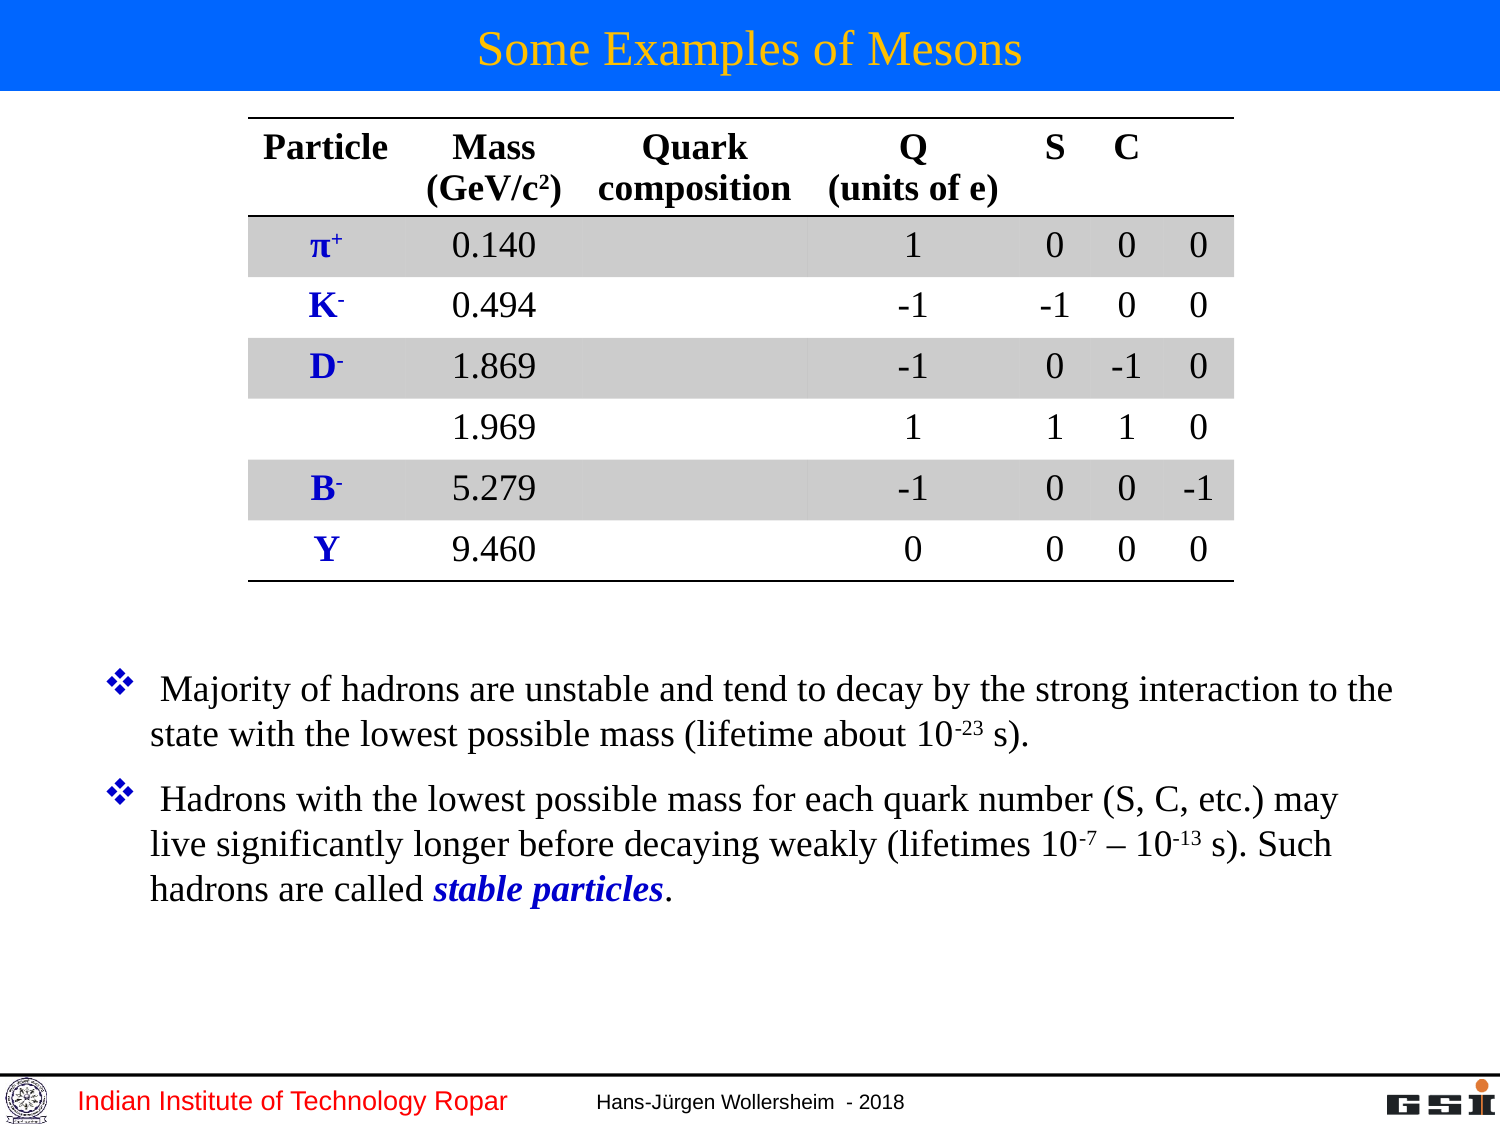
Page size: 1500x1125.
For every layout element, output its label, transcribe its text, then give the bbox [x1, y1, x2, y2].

picture [5, 1077, 47, 1124]
picture [1387, 1079, 1495, 1115]
title Some Examples of Mesons [0, 0, 1500, 91]
text_box Majority of hadrons are unstable and tend to decay by the strong interaction to the state with the lowest possible mass (lifetime about 10-23 s). Hadrons with the lowest possible mass for each quark number (S, C, etc.) may live significantly longer before decaying weakly (lifetimes 10-7 – 10-13 s). Such hadrons are called stable particles. [88, 656, 1412, 917]
